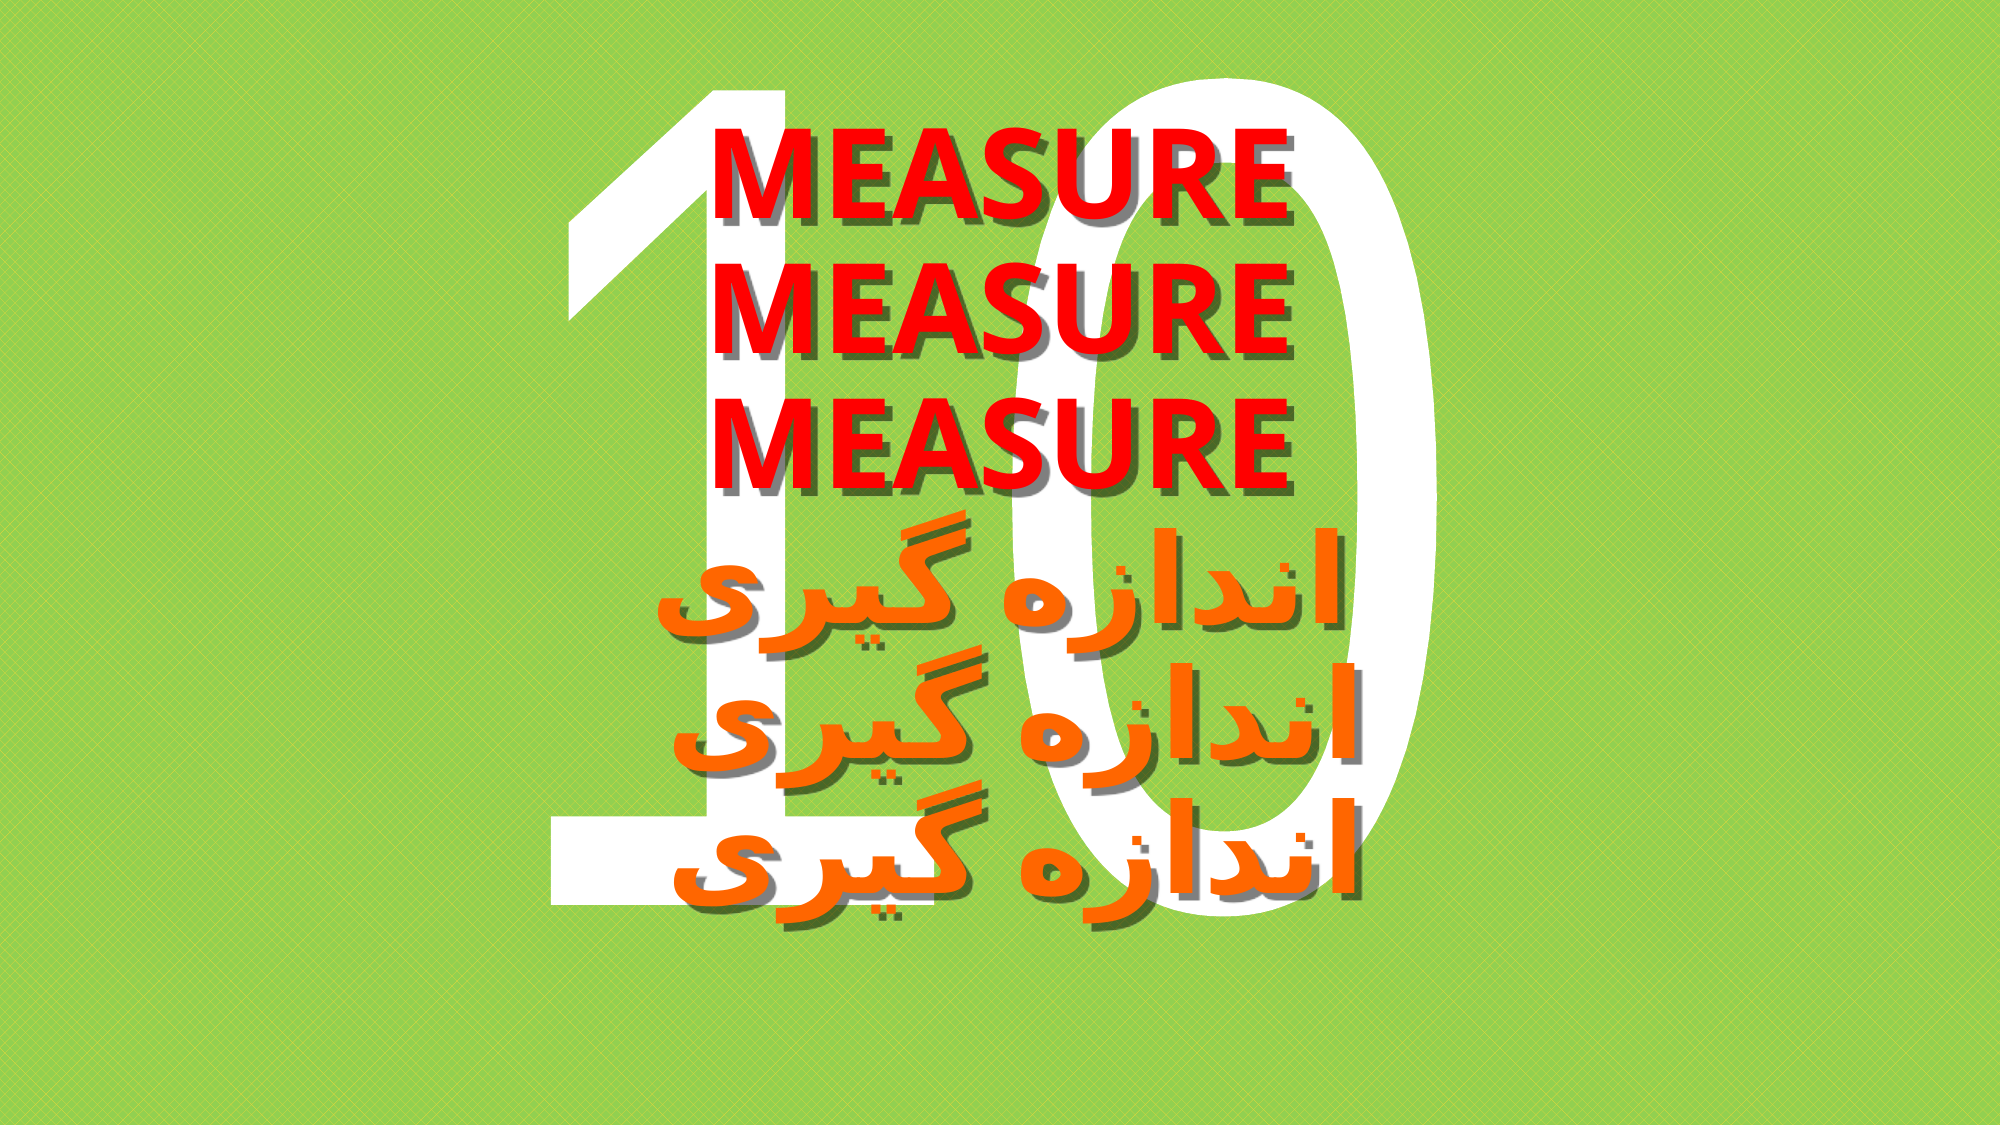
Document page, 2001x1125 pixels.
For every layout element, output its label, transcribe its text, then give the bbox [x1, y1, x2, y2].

title MEASURE MEASURE MEASURE اندازه گیری اندازه گیری اندازه گیری [362, 42, 1638, 929]
